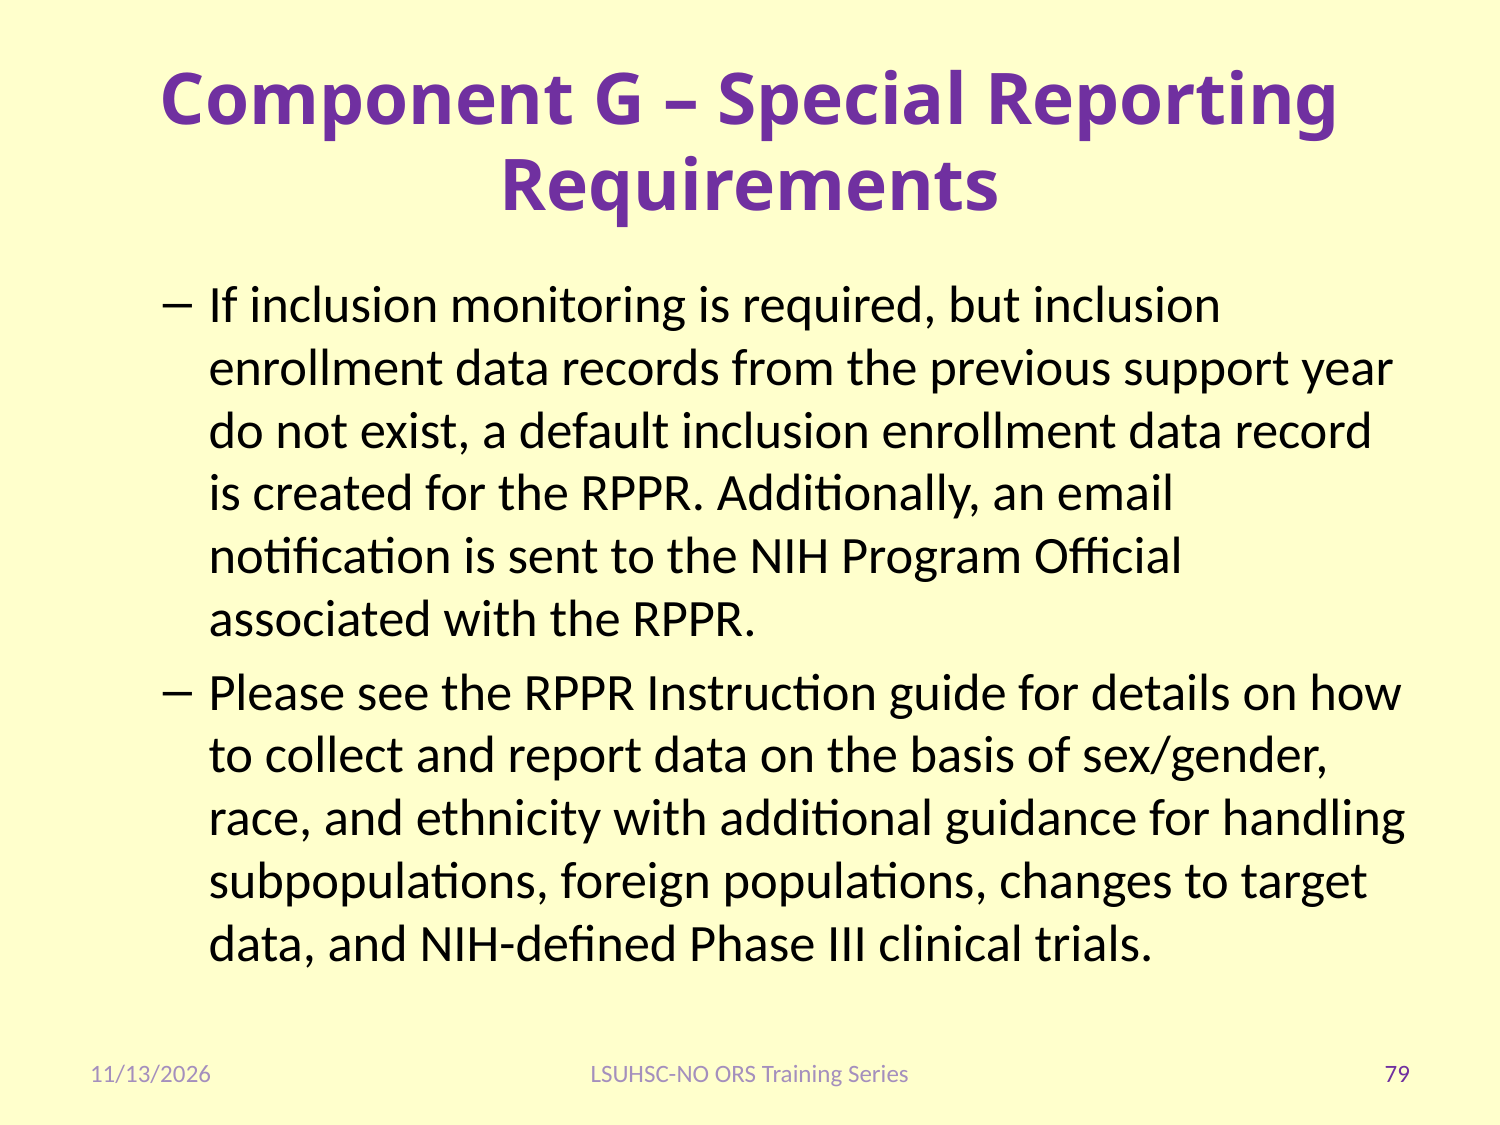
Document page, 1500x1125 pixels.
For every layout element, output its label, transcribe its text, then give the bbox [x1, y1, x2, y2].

title Component G – Special Reporting Requirements [75, 45, 1425, 233]
slide_number 79 [1074, 1042, 1425, 1103]
list If inclusion monitoring is required, but inclusion enrollment data records from the previous support year do not exist, a default inclusion enrollment data record is created for the RPPR. Additionally, an email notification is sent to the NIH Program Official associated with the RPPR. Please see the RPPR Instruction guide for details on how to collect and report data on the basis of sex/gender, race, and ethnicity with additional guidance for handling subpopulations, foreign populations, changes to target data, and NIH-defined Phase III clinical trials. [75, 262, 1425, 1005]
footer LSUHSC-NO ORS Training Series [512, 1042, 988, 1103]
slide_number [75, 1042, 425, 1103]
